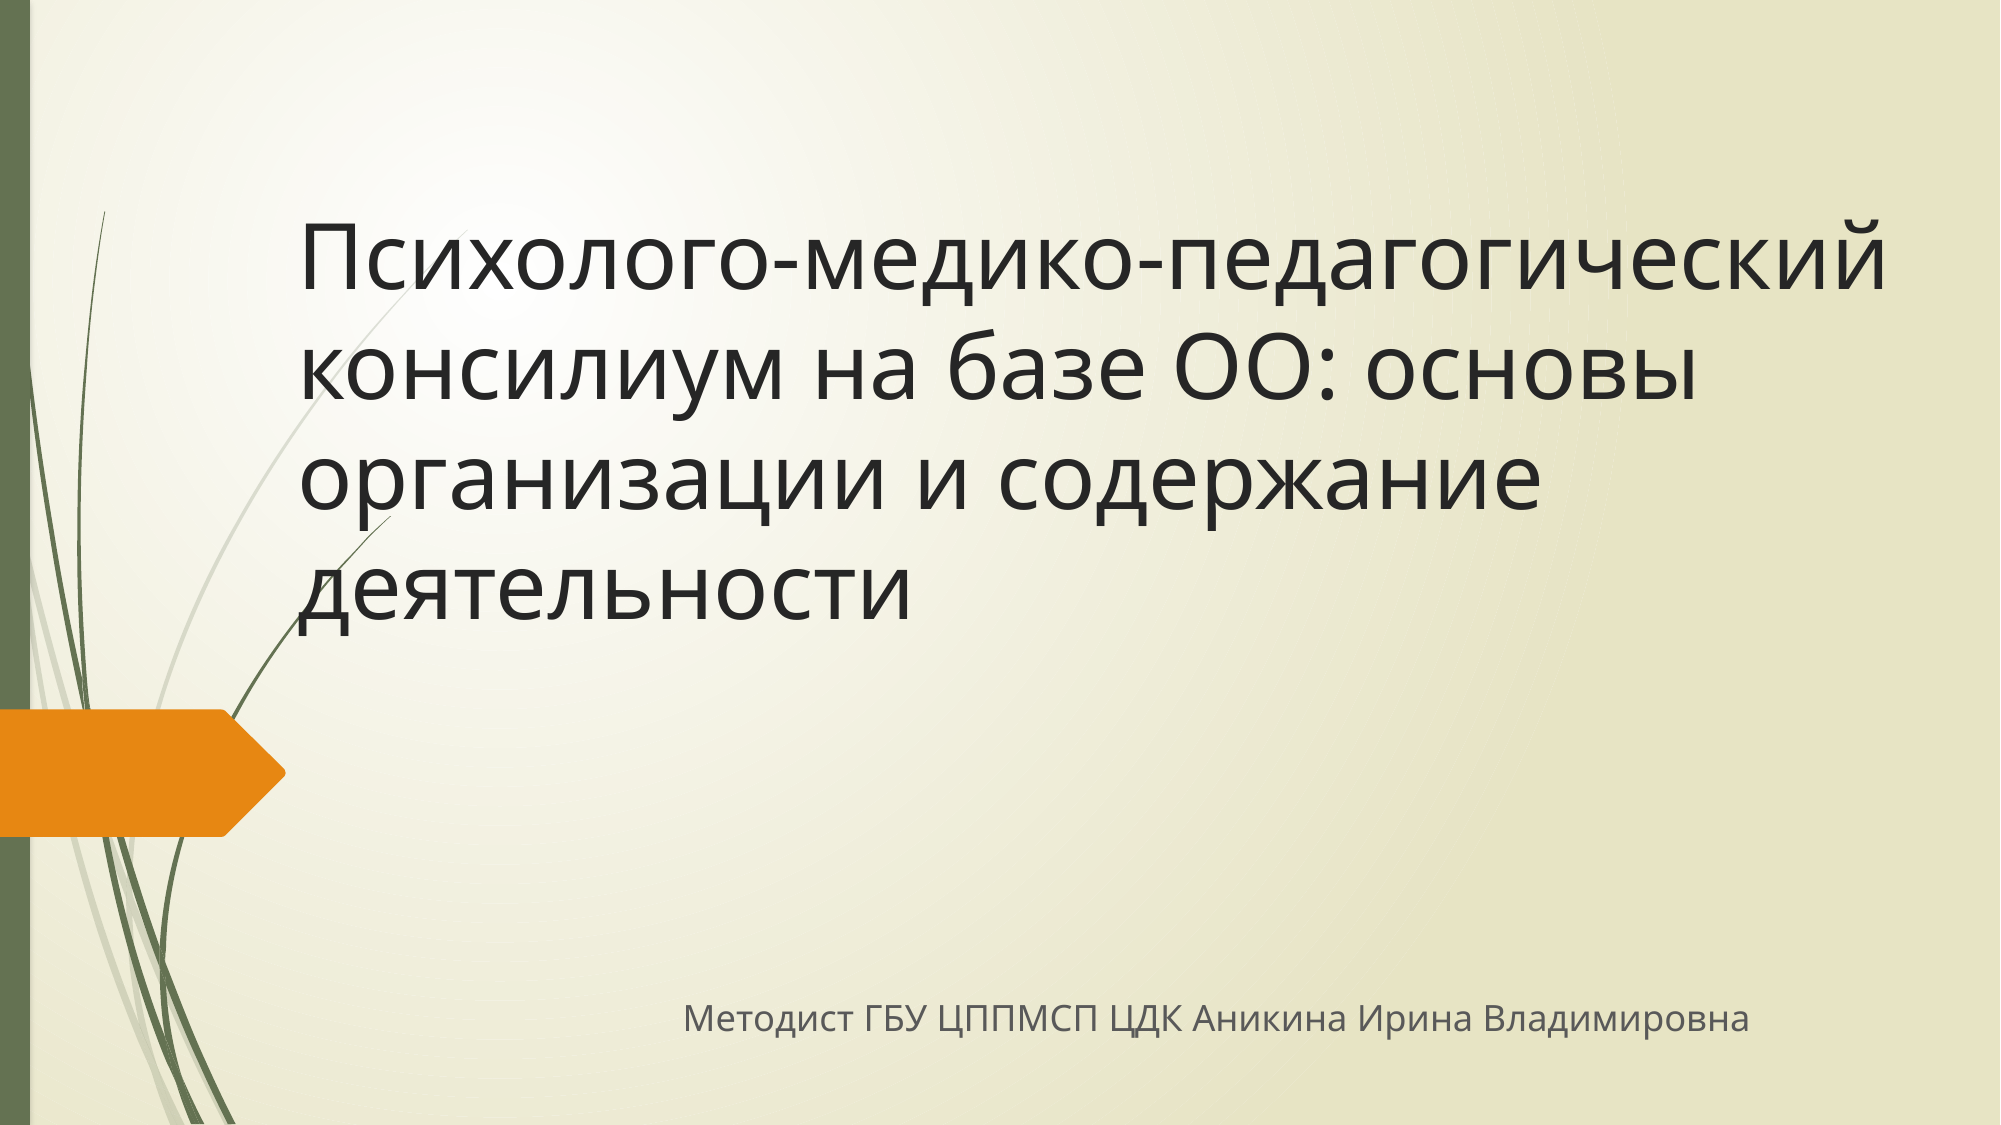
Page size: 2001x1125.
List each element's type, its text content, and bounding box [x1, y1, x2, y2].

subtitle Методист ГБУ ЦППМСП ЦДК Аникина Ирина Владимировна [233, 859, 1767, 1048]
title Психолого-медико-педагогический консилиум на базе ОО: основы организации и содержание деятельности [281, 82, 1951, 646]
